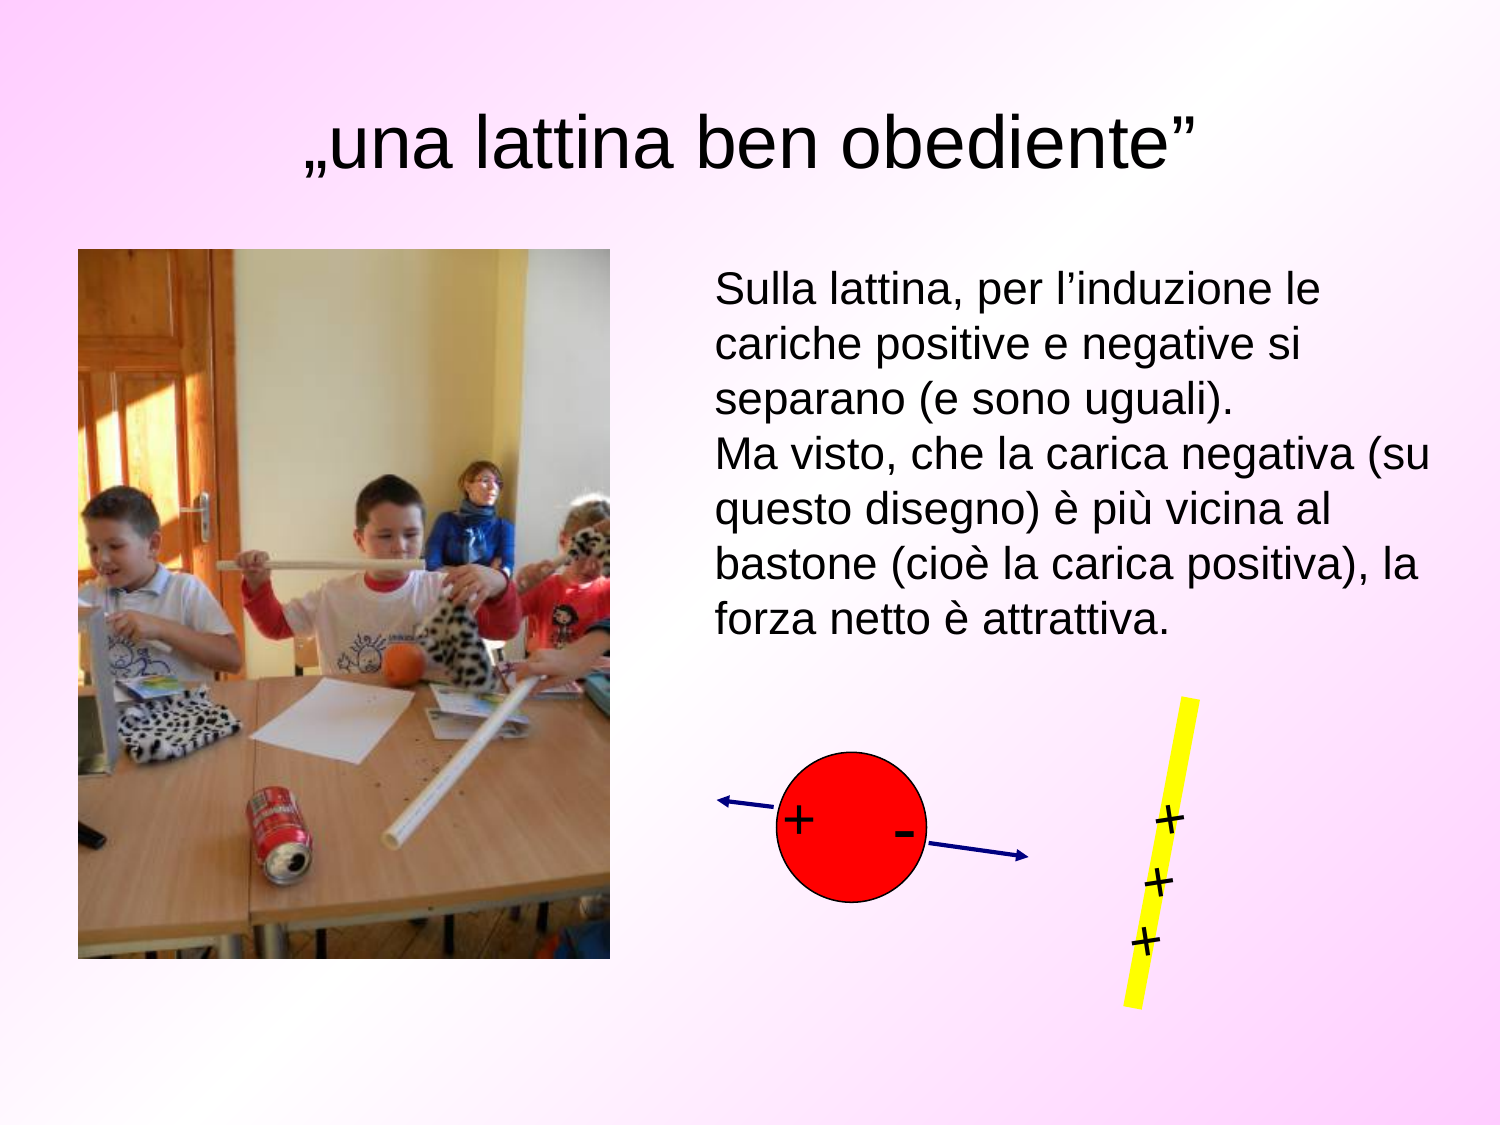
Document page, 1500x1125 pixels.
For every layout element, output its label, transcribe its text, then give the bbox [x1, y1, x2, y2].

text_box Sulla lattina, per l’induzione le cariche positive e negative si separano (e sono uguali). Ma visto, che la carica negativa (su questo disegno) è più vicina al bastone (cioè la carica positiva), la forza netto è attrattiva. [699, 251, 1466, 651]
text_box - [877, 771, 933, 877]
text_box + [767, 773, 832, 859]
text_box [928, 842, 1029, 862]
text_box [716, 795, 774, 808]
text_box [1100, 704, 1214, 1003]
picture [78, 249, 610, 959]
title „una lattina ben obediente” [75, 45, 1425, 233]
text_box [783, 752, 908, 903]
